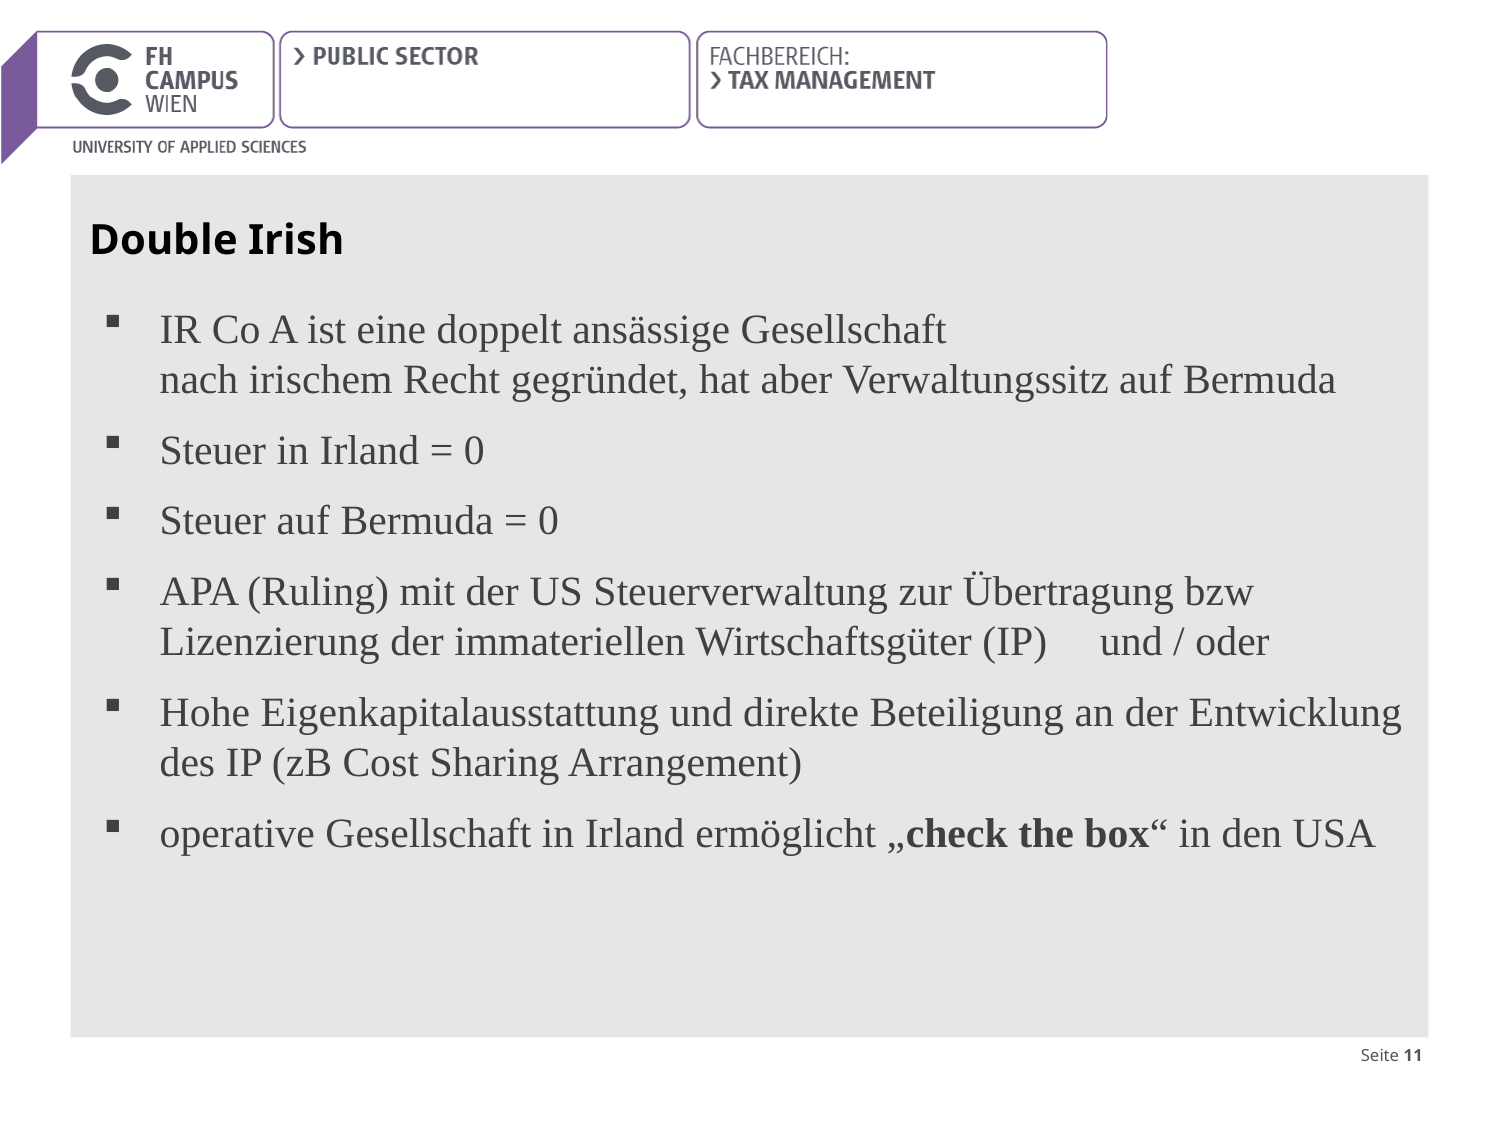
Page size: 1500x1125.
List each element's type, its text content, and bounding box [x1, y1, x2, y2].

picture [0, 30, 1108, 165]
title Double Irish [74, 181, 1451, 295]
text_box IR Co A ist eine doppelt ansässige Gesellschaft nach irischem Recht gegründet, hat aber Verwaltungssitz auf Bermuda Steuer in Irland = 0 Steuer auf Bermuda = 0 APA (Ruling) mit der US Steuerverwaltung zur Übertragung bzw Lizenzierung der immateriellen Wirtschaftsgüter (IP) und / oder Hohe Eigenkapitalausstattung und direkte Beteiligung an der Entwicklung des IP (zB Cost Sharing Arrangement) operative Gesellschaft in Irland ermöglicht „check the box“ in den USA [88, 294, 1451, 996]
